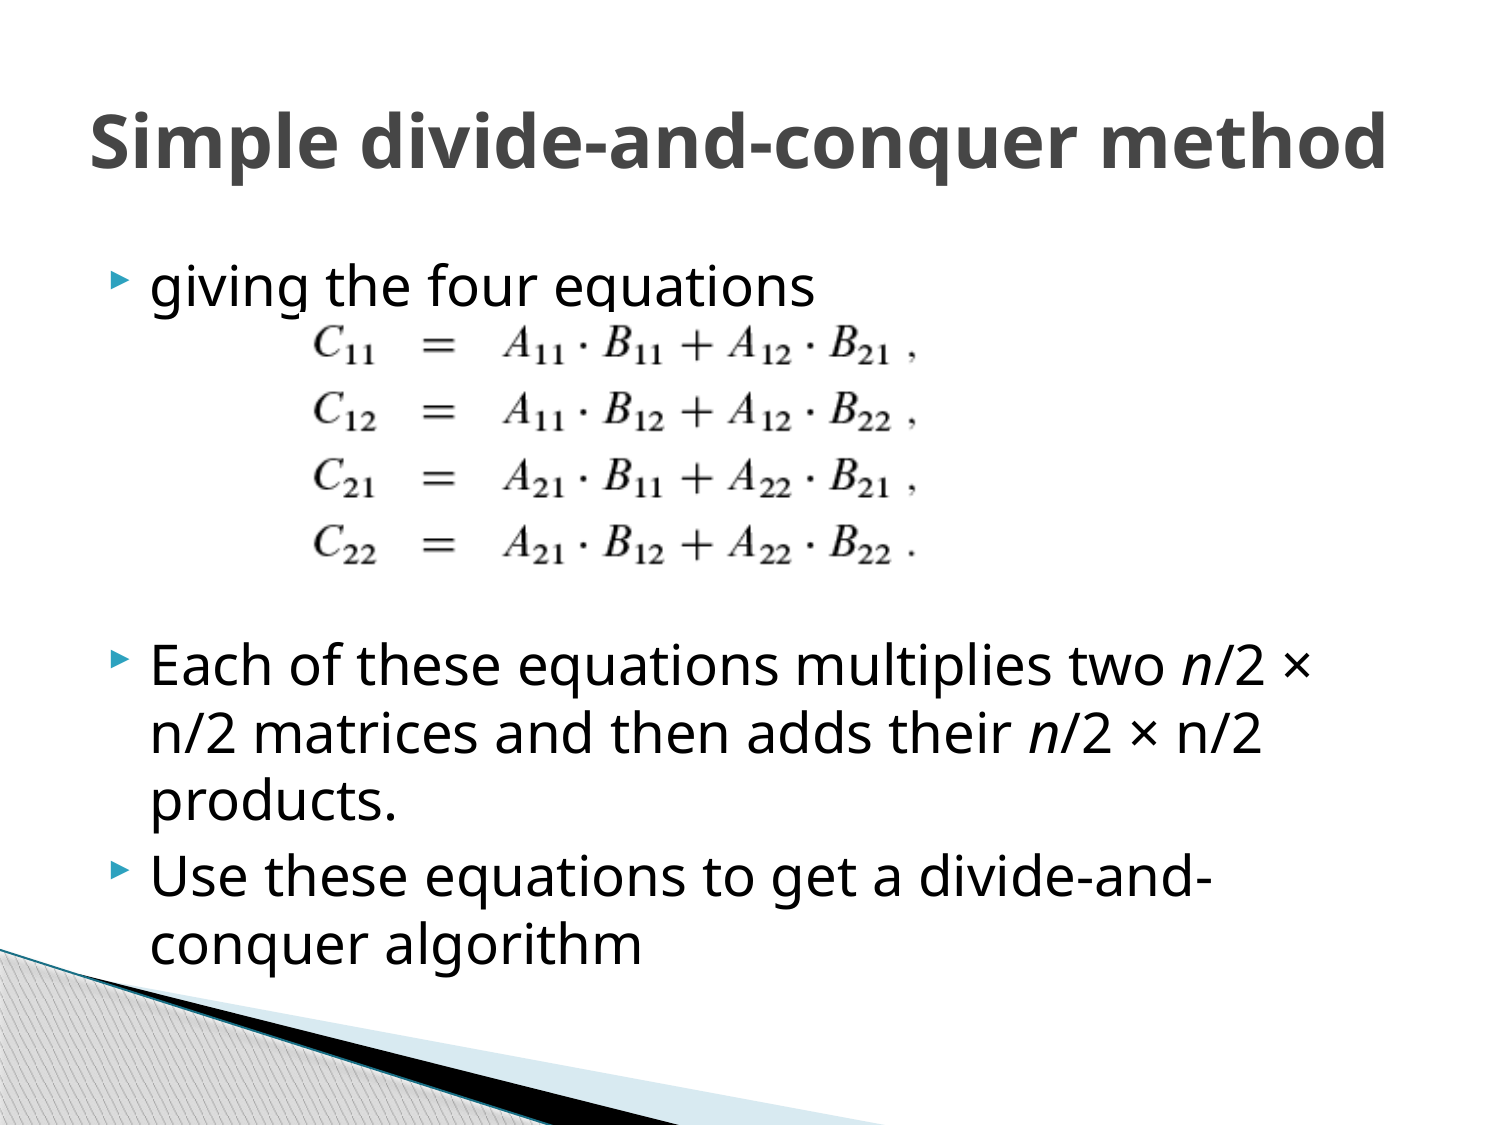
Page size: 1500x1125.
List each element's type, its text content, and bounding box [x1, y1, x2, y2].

list giving the four equations Each of these equations multiplies two n/2 × n/2 matrices and then adds their n/2 × n/2 products. Use these equations to get a divide-and-conquer algorithm [75, 243, 1425, 986]
title Simple divide-and-conquer method [75, 45, 1425, 233]
picture [299, 312, 933, 583]
